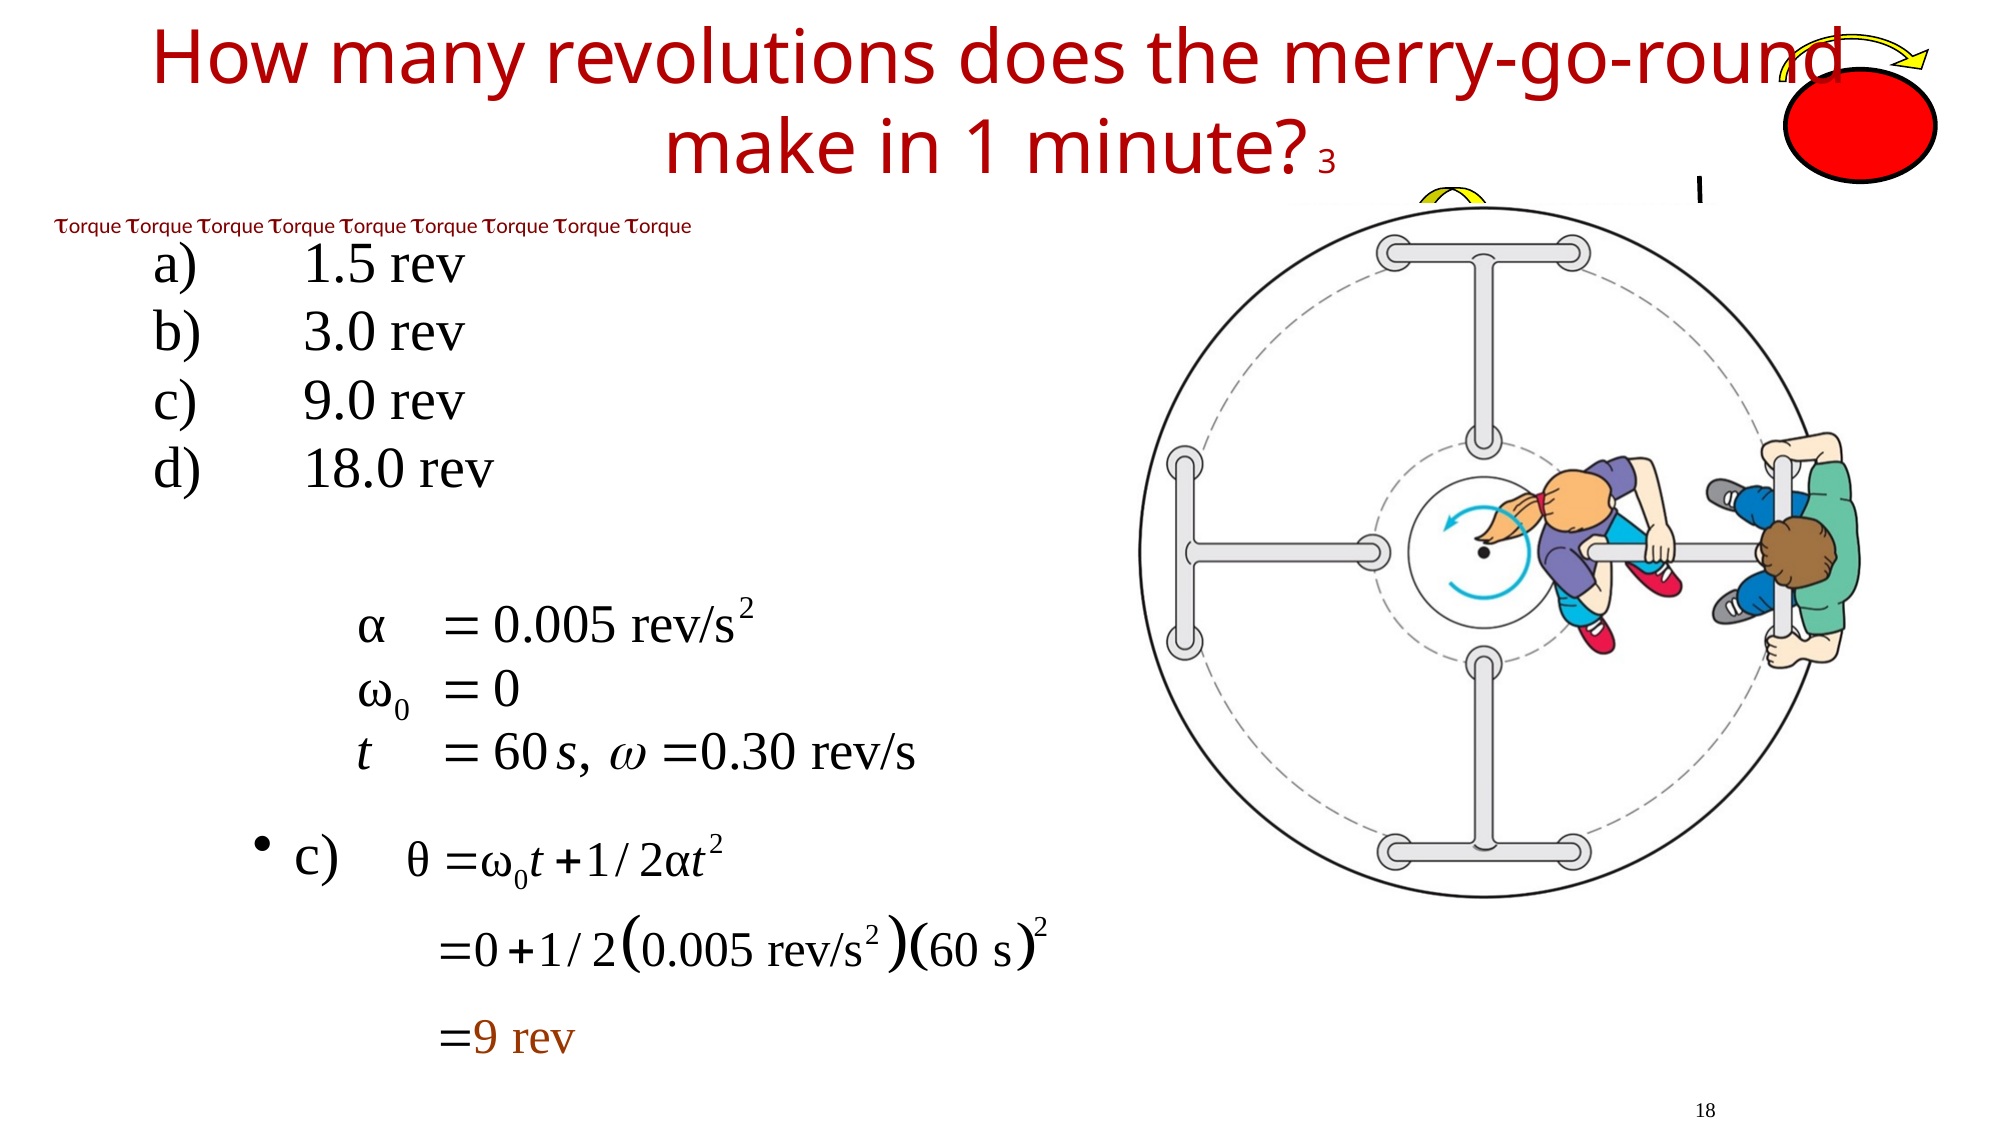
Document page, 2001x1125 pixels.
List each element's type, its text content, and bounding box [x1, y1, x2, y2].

slide_number 18 [1665, 1096, 1724, 1123]
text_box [399, 820, 1063, 1076]
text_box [349, 582, 925, 798]
title How many revolutions does the merry-go-round make in 1 minute? 3 [74, 32, 1926, 166]
list c) [237, 808, 388, 900]
list a) 1.5 rev b) 3.0 rev c) 9.0 rev d) 18.0 rev [138, 230, 672, 593]
picture [1137, 203, 1862, 901]
